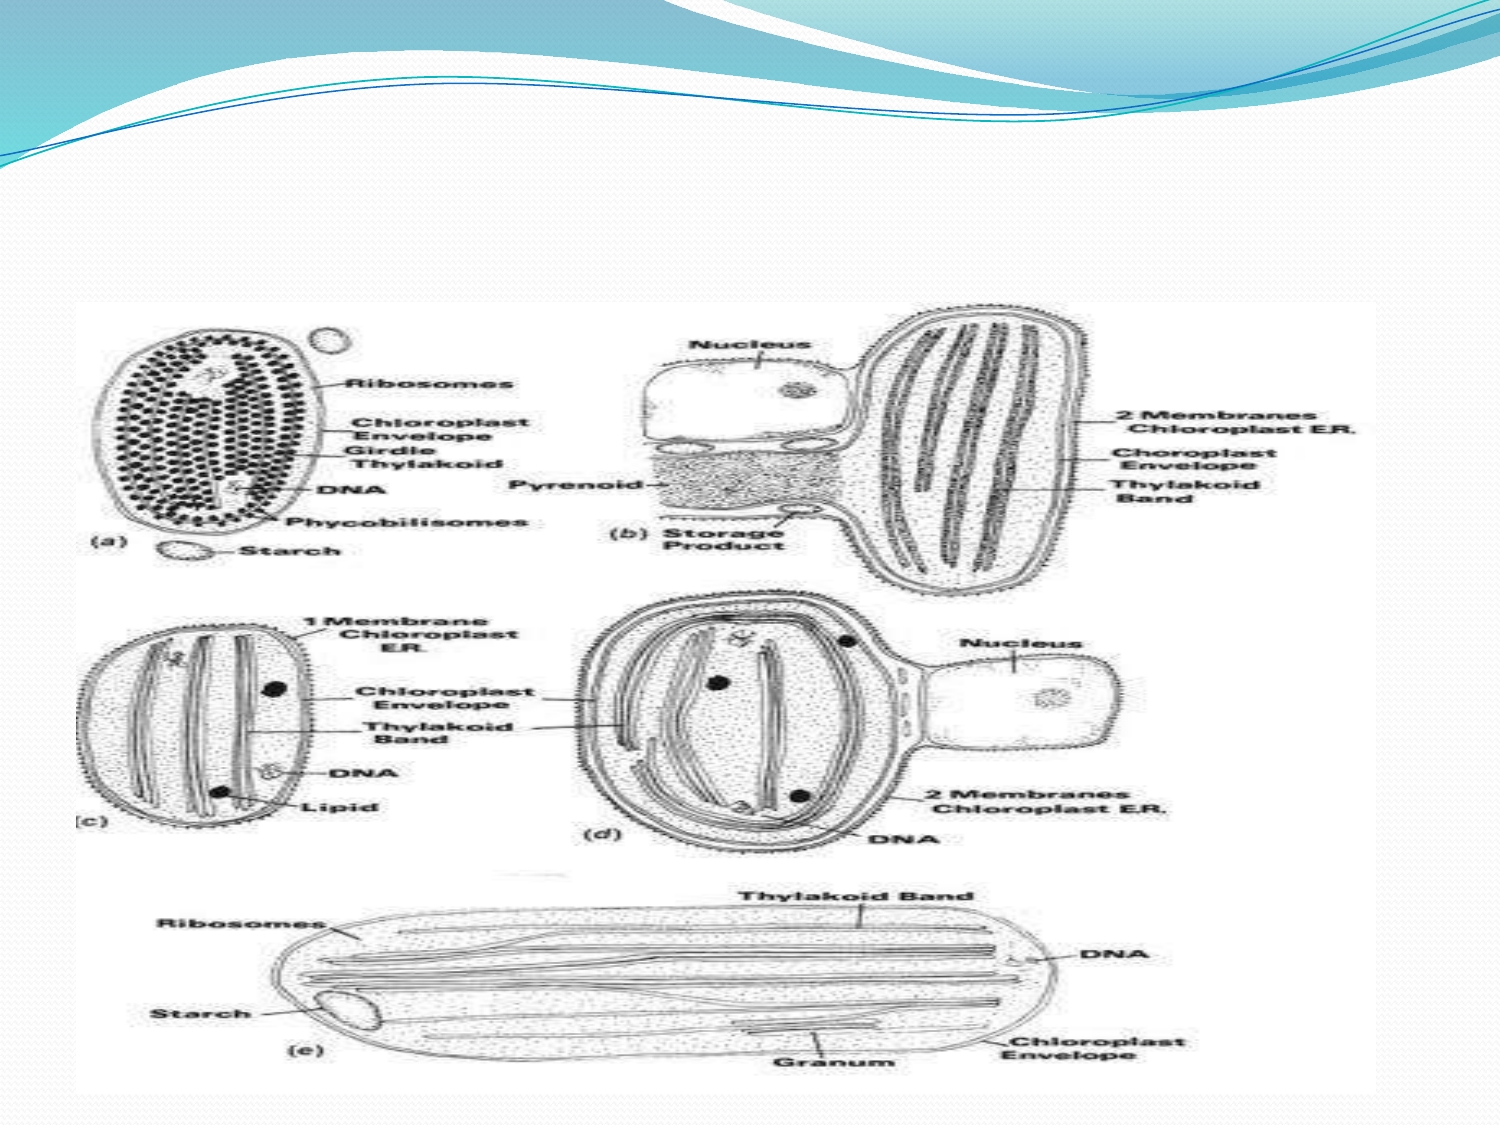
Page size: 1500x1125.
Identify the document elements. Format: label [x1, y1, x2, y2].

list [76, 302, 1377, 1095]
